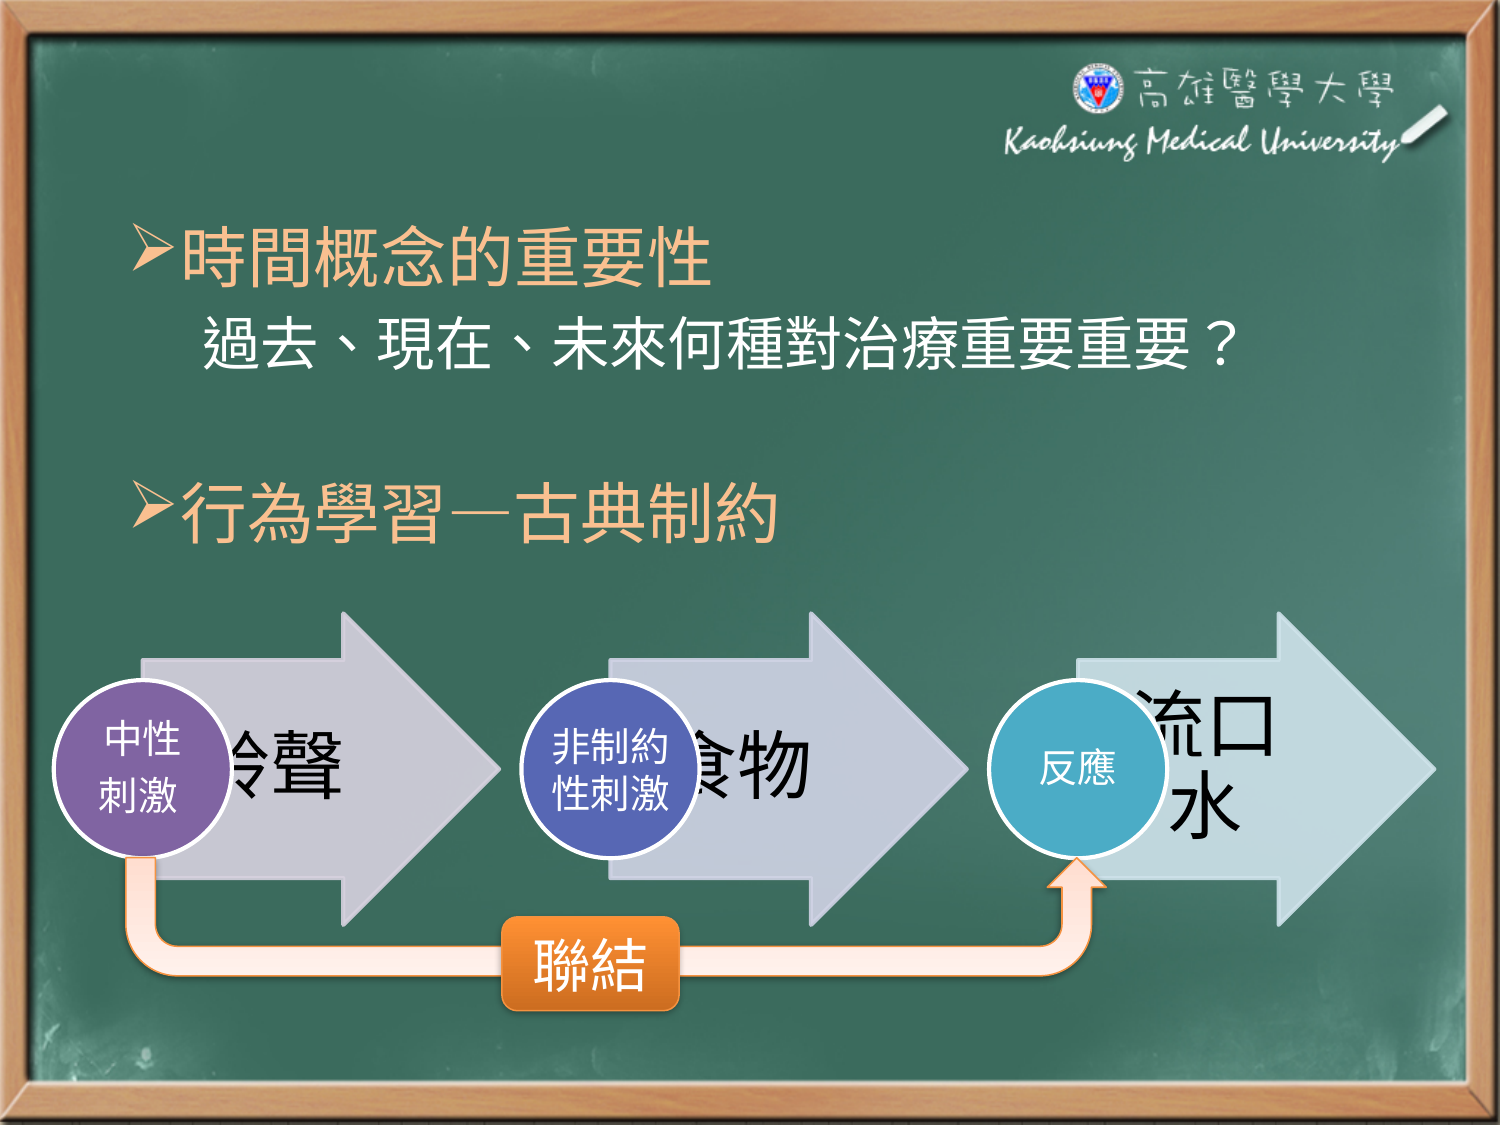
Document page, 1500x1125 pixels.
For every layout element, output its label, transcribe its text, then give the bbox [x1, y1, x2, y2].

list 時間概念的重要性 過去、現在、未來何種對治療重要重要？ 行為學習—古典制約 [111, 207, 1388, 454]
list 時間概念的重要性 過去、現在、未來何種對治療重要重要？ 行為學習—古典制約 [111, 1091, 1388, 1095]
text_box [52, 455, 1436, 1083]
picture [0, 0, 1500, 1125]
